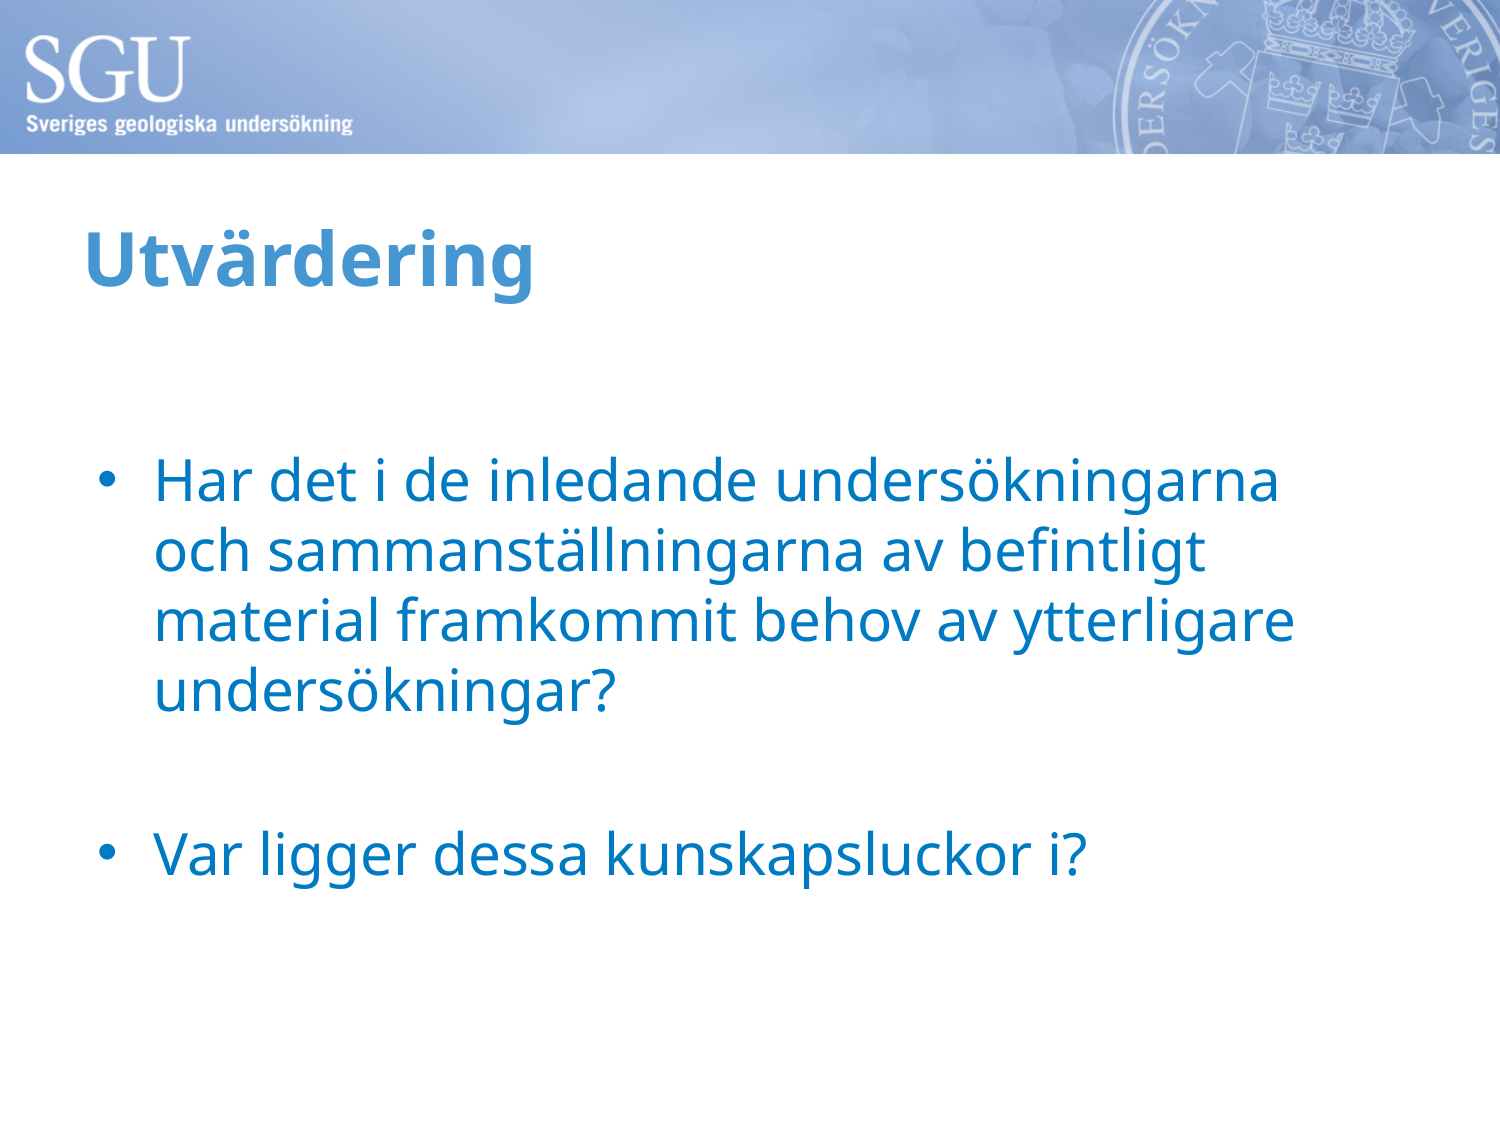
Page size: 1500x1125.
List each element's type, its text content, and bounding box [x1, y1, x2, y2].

picture [0, 0, 1500, 1125]
title Utvärdering [81, 210, 1358, 399]
list Har det i de inledande undersökningarna och sammanställningarna av befintligt material framkommit behov av ytterligare undersökningar? Var ligger dessa kunskapsluckor i? [81, 435, 1358, 1037]
